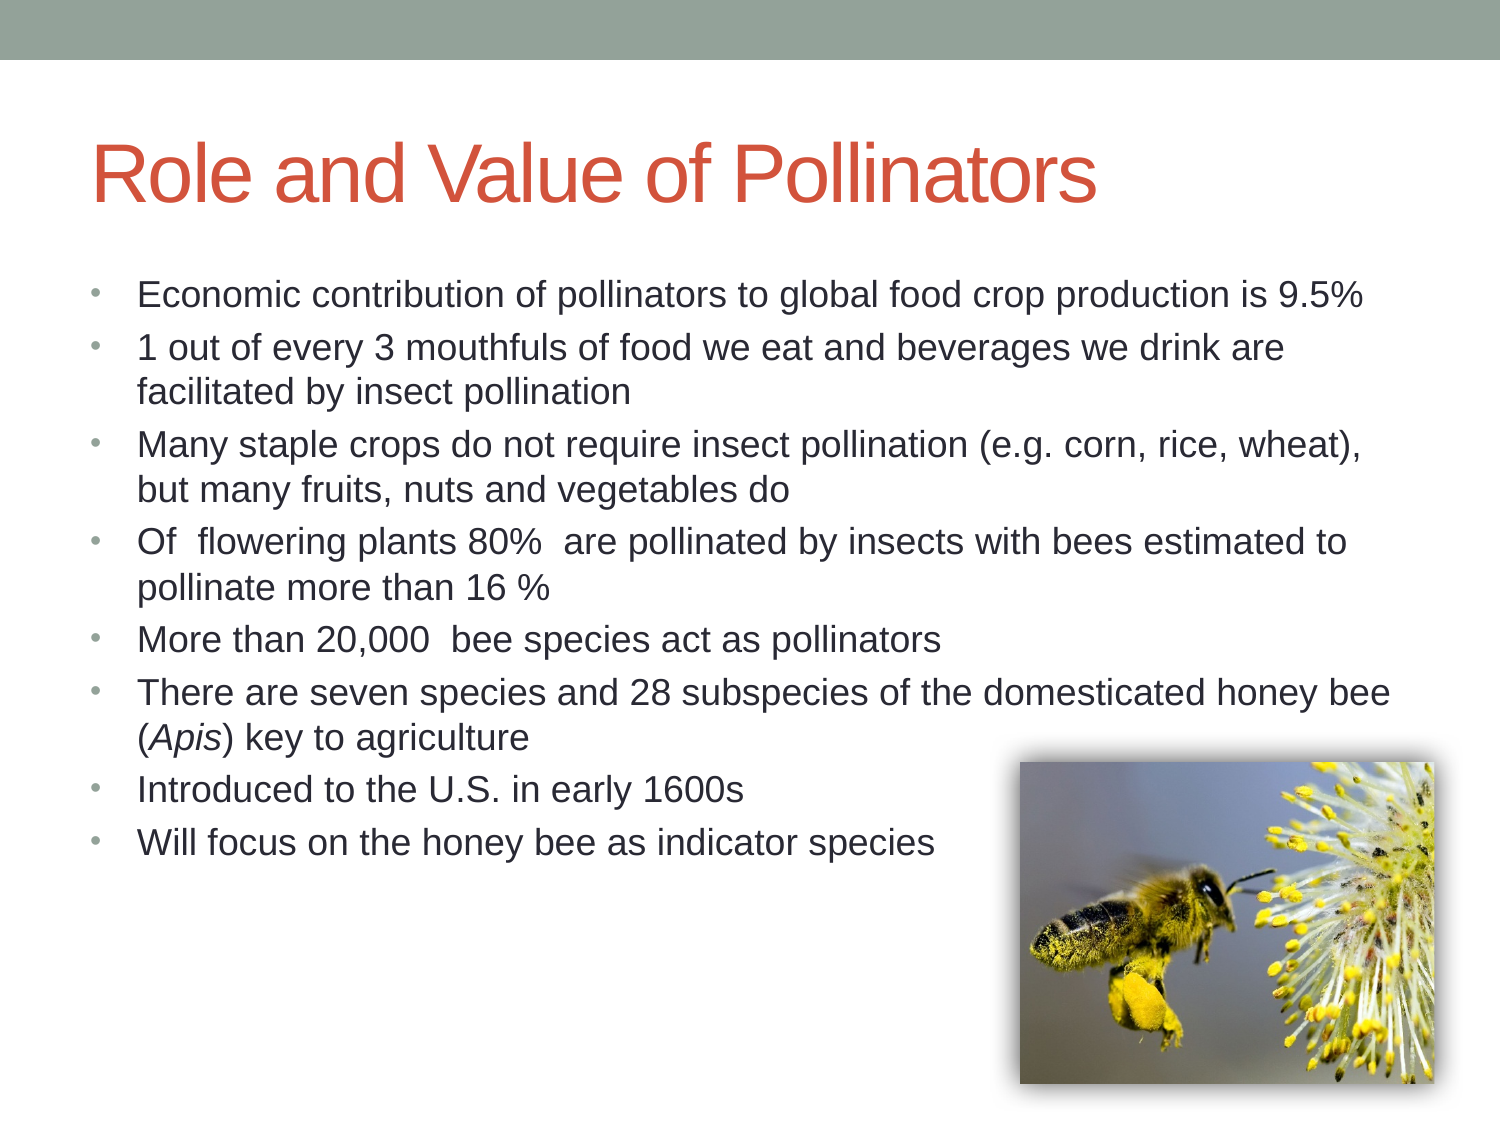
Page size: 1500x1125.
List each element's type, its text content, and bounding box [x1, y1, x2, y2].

title Role and Value of Pollinators [75, 87, 1425, 250]
list Economic contribution of pollinators to global food crop production is 9.5% 1 out of every 3 mouthfuls of food we eat and beverages we drink are facilitated by insect pollination Many staple crops do not require insect pollination (e.g. corn, rice, wheat), but many fruits, nuts and vegetables do Of flowering plants 80% are pollinated by insects with bees estimated to pollinate more than 16 % More than 20,000 bee species act as pollinators There are seven species and 28 subspecies of the domesticated honey bee (Apis) key to agriculture Introduced to the U.S. in early 1600s Will focus on the honey bee as indicator species [74, 262, 1426, 1063]
picture [1019, 761, 1435, 1084]
